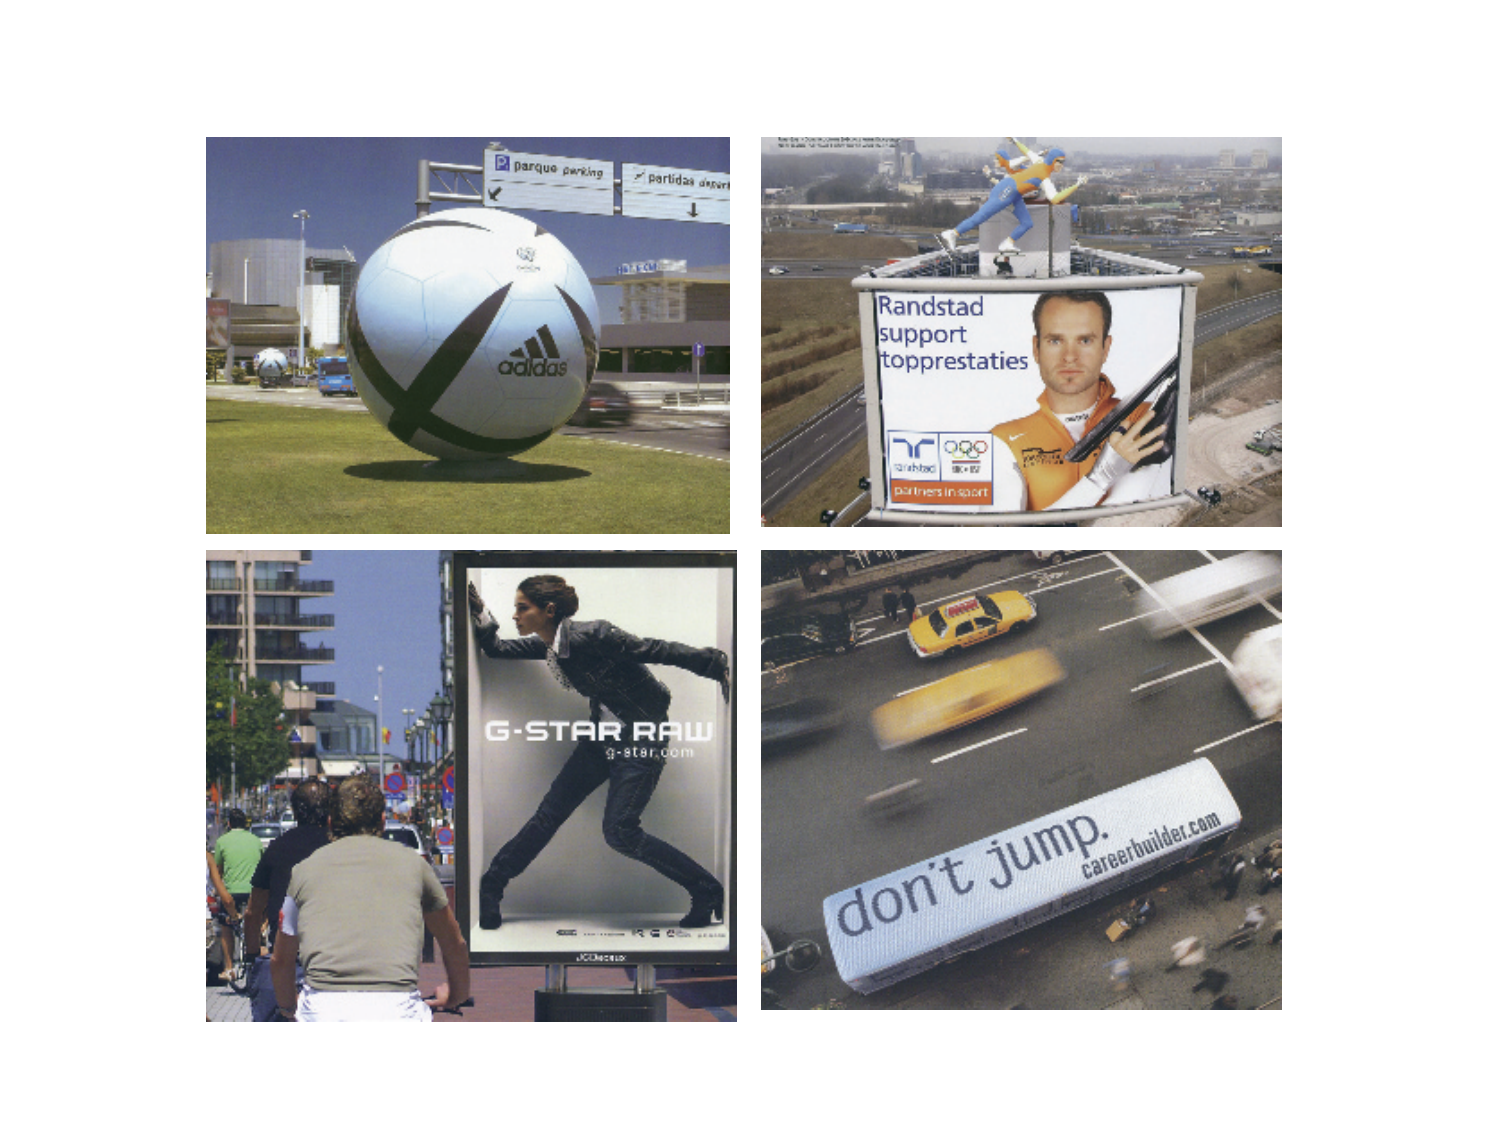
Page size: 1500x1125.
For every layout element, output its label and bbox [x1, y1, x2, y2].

picture [206, 136, 731, 534]
picture [761, 136, 1282, 527]
picture [206, 550, 737, 1022]
picture [761, 550, 1282, 1010]
